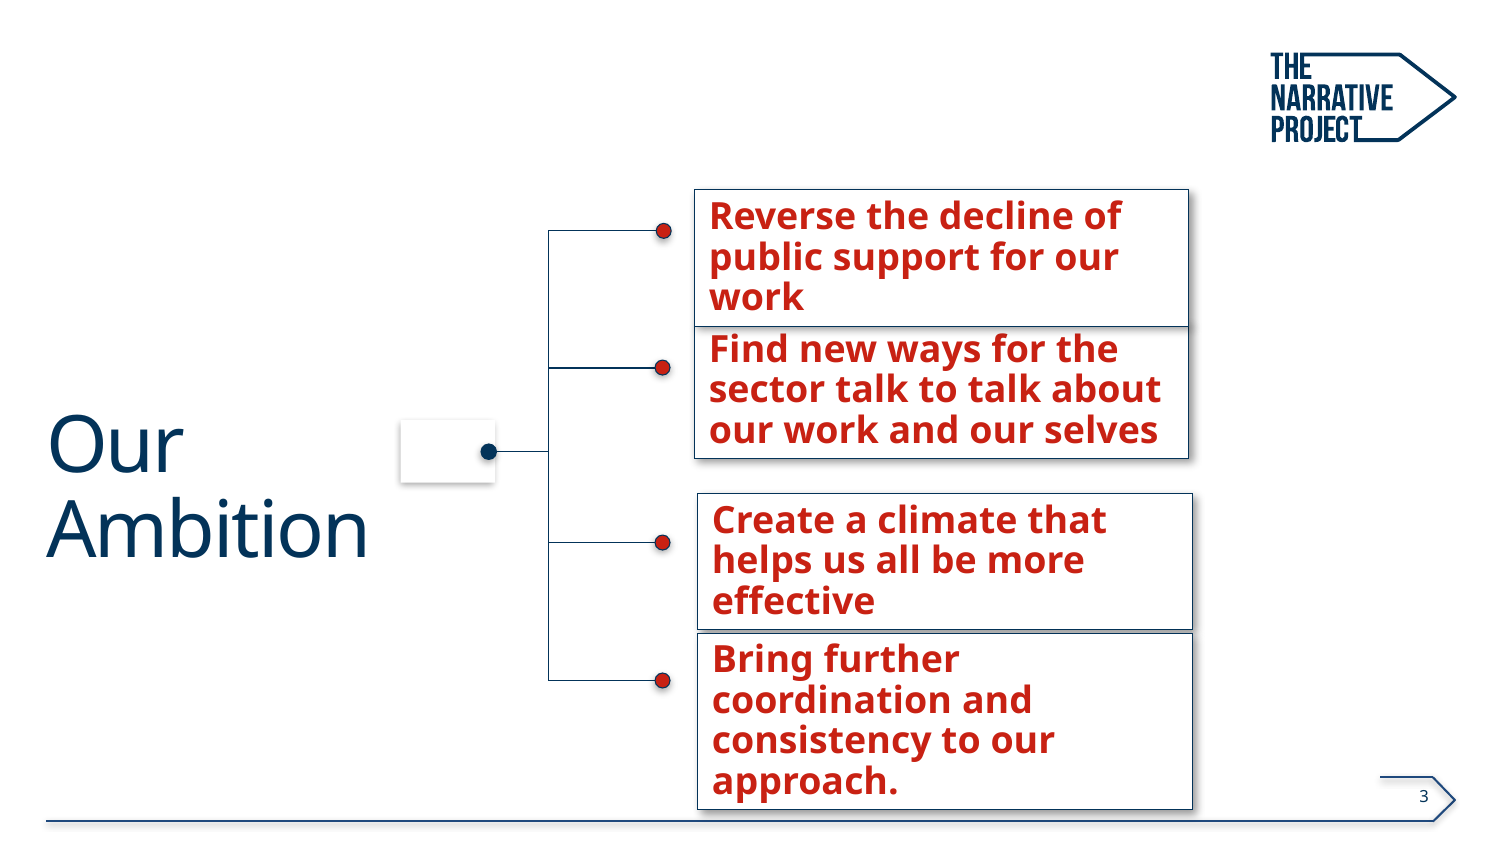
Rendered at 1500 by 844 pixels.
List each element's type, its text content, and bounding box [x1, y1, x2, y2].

text_box [654, 534, 671, 551]
text_box Bring further coordination and consistency to our approach. [697, 633, 1193, 810]
text_box Reverse the decline of public support for our work [694, 189, 1189, 327]
text_box [654, 672, 671, 689]
slide_number 3 [1198, 775, 1444, 820]
text_box Create a climate that helps us all be more effective [697, 493, 1193, 630]
text_box [654, 359, 671, 376]
text_box Find new ways for the sector talk to talk about our work and our selves [694, 333, 1189, 459]
text_box [526, 230, 663, 681]
text_box [655, 222, 672, 240]
title Our Ambition [46, 404, 526, 495]
